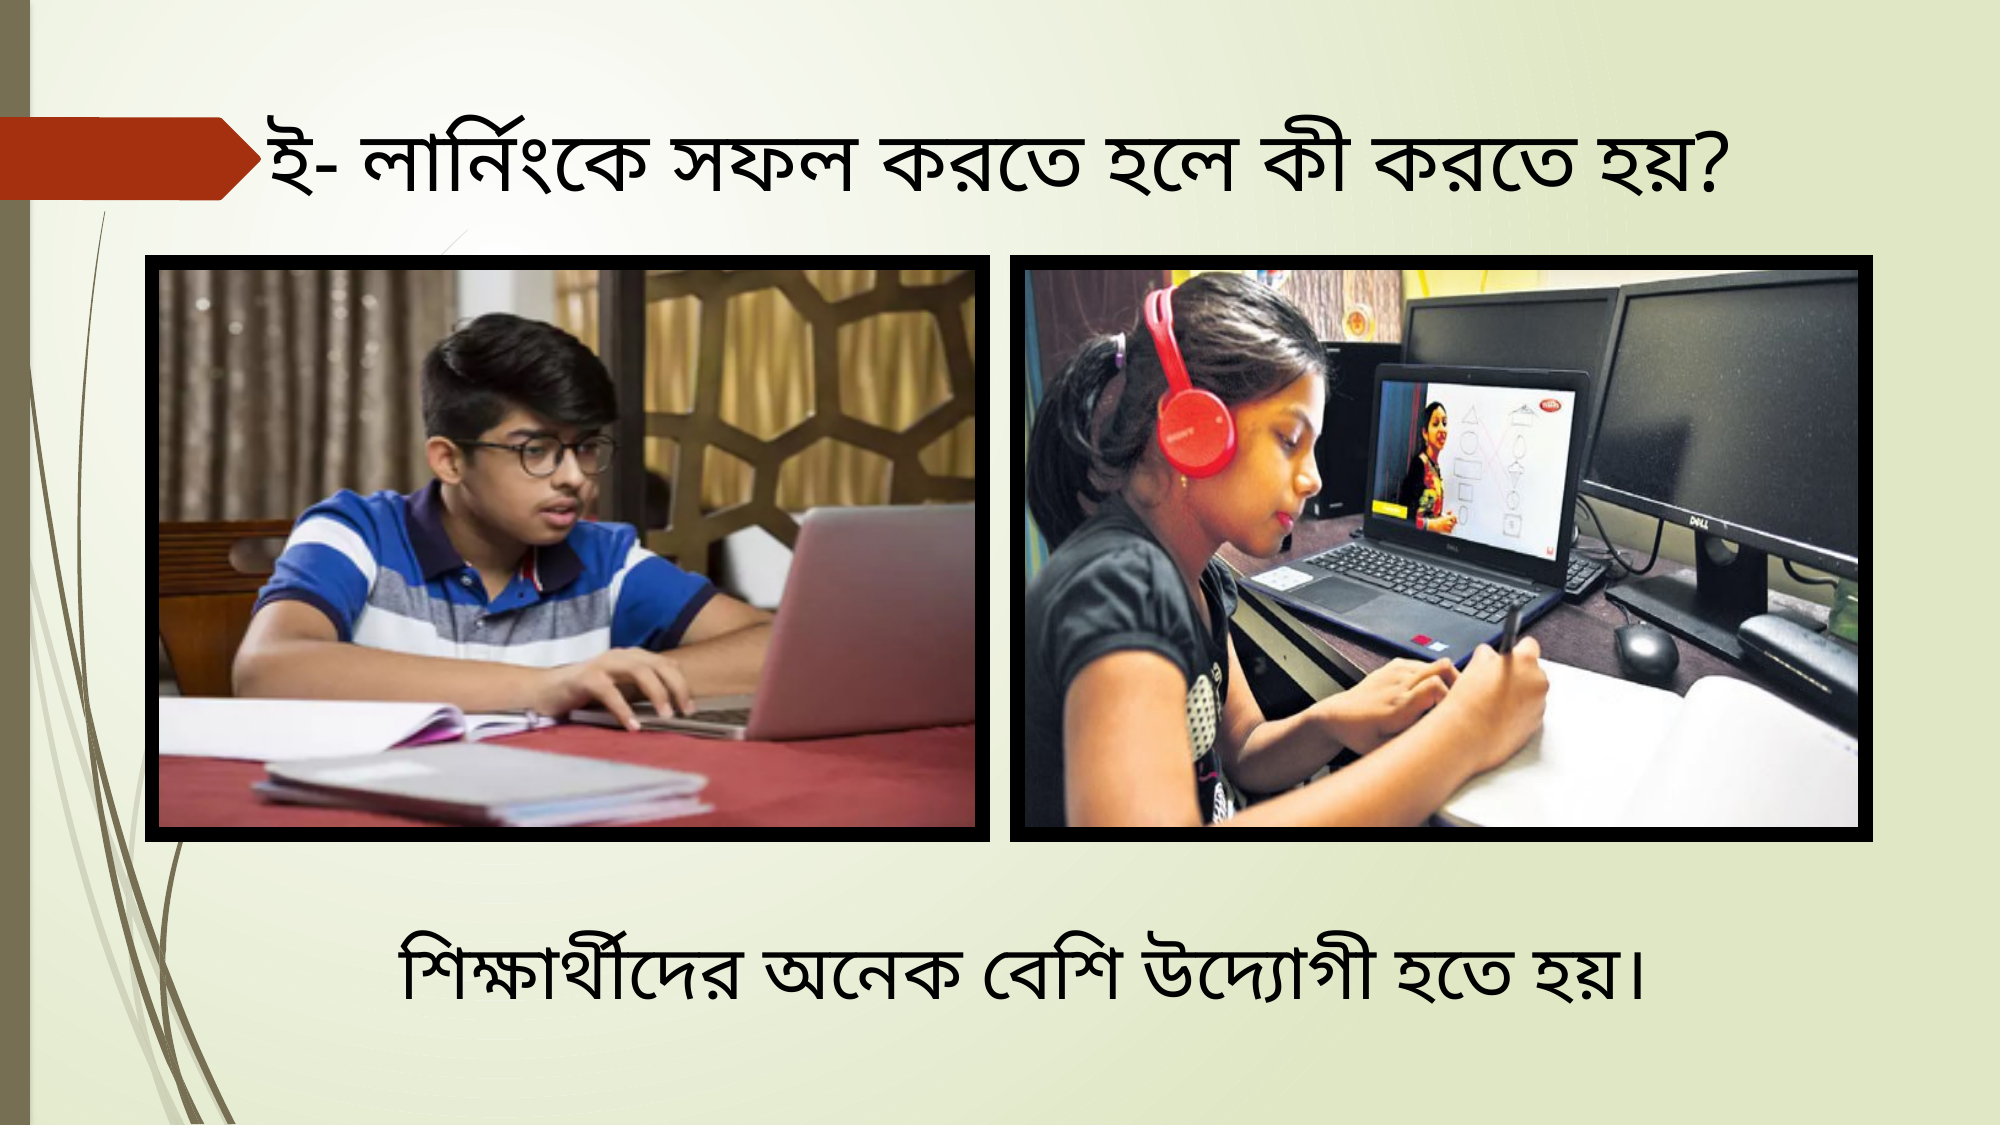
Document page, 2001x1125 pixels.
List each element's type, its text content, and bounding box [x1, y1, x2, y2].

text_box শিক্ষার্থীদের অনেক বেশি উদ্যোগী হতে হয়। [281, 917, 1768, 1023]
text_box ই- লার্নিংকে সফল করতে হলে কী করতে হয়? [103, 100, 1897, 216]
picture [158, 269, 976, 828]
picture [1024, 269, 1859, 828]
